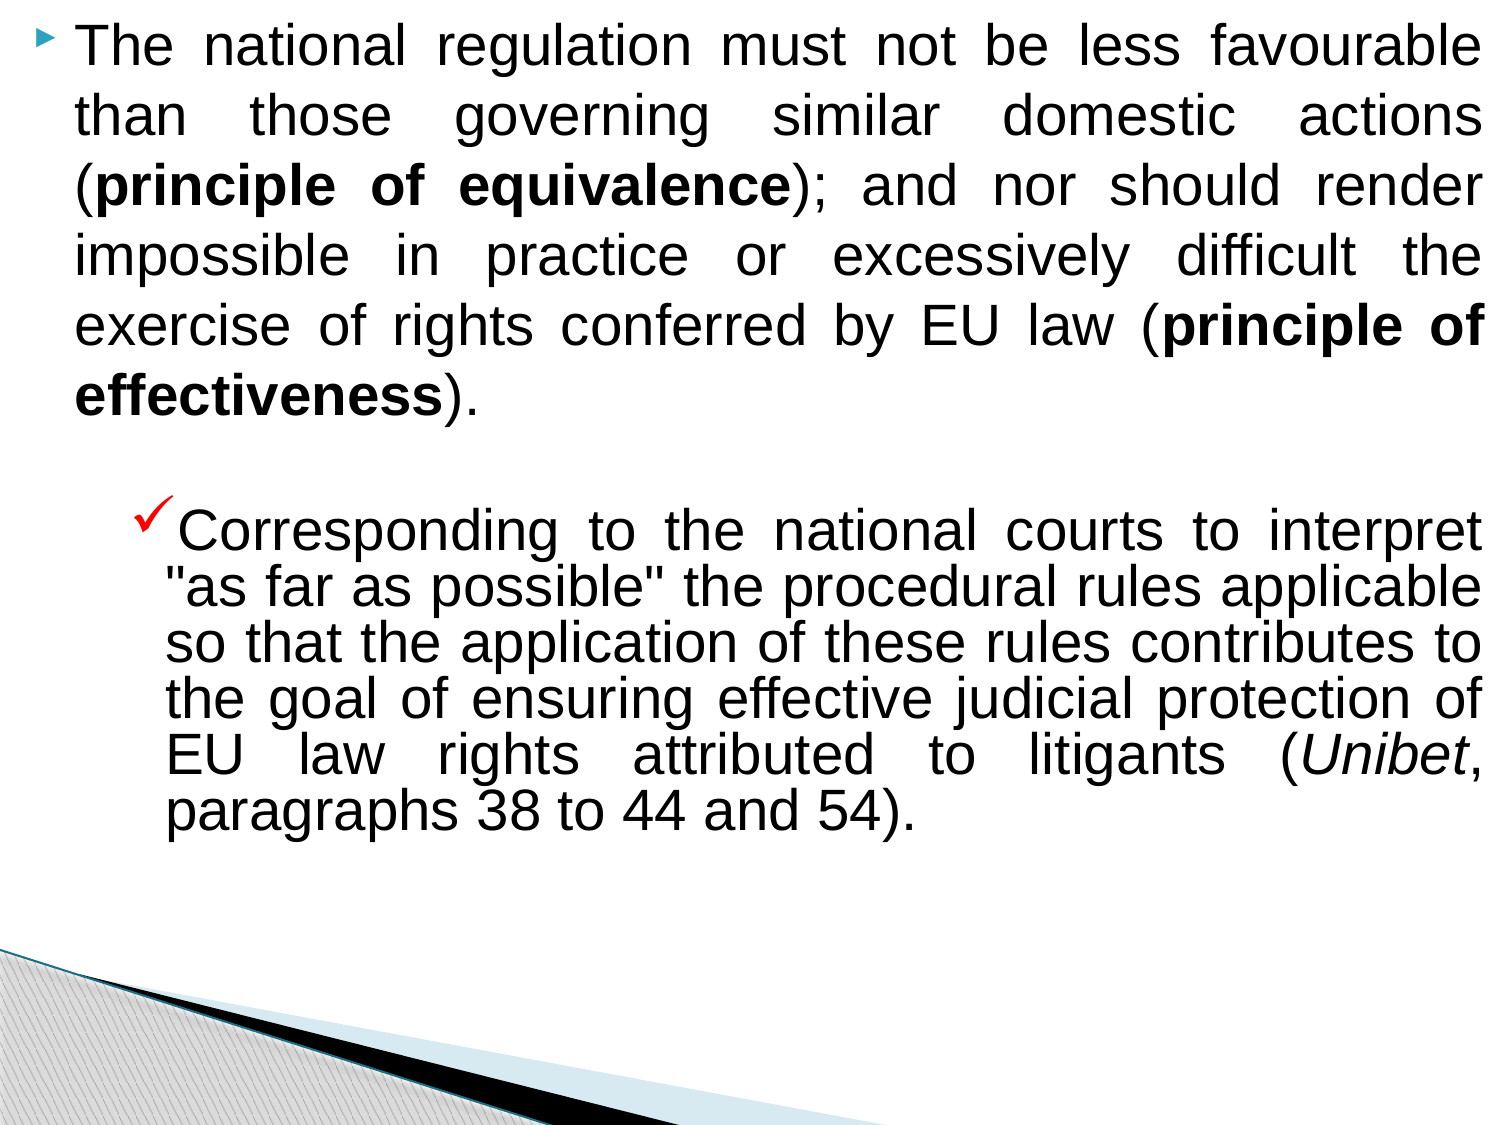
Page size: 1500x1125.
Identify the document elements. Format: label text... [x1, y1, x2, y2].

text_box The national regulation must not be less favourable than those governing similar domestic actions (principle of equivalence); and nor should render impossible in practice or excessively difficult the exercise of rights conferred by EU law (principle of effectiveness). Corresponding to the national courts to interpret "as far as possible" the procedural rules applicable so that the application of these rules contributes to the goal of ensuring effective judicial protection of EU law rights attributed to litigants (Unibet, paragraphs 38 to 44 and 54). [0, 0, 1500, 1047]
